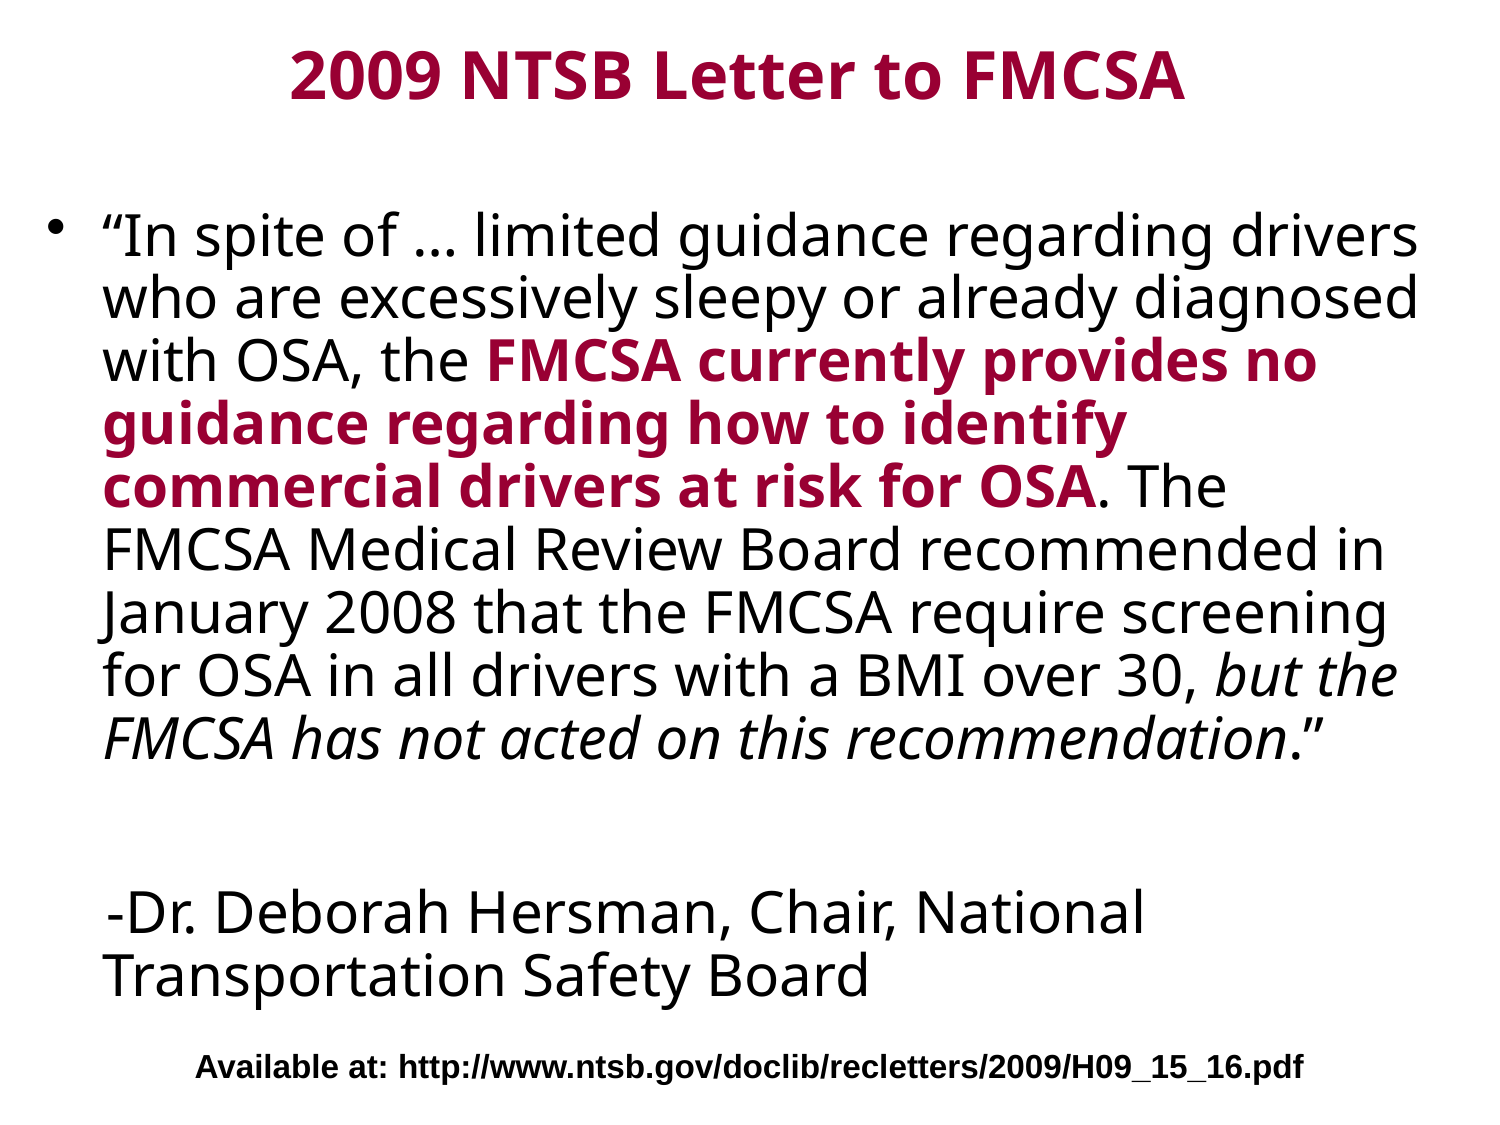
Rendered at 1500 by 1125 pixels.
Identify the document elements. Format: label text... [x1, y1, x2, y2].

text_box Available at: http://www.ntsb.gov/doclib/recletters/2009/H09_15_16.pdf [0, 1037, 1500, 1093]
title 2009 NTSB Letter to FMCSA [35, 24, 1441, 139]
list “In spite of … limited guidance regarding drivers who are excessively sleepy or already diagnosed with OSA, the FMCSA currently provides no guidance regarding how to identify commercial drivers at risk for OSA. The FMCSA Medical Review Board recommended in January 2008 that the FMCSA require screening for OSA in all drivers with a BMI over 30, but the FMCSA has not acted on this recommendation.” -Dr. Deborah Hersman, Chair, National Transportation Safety Board [30, 197, 1441, 1020]
